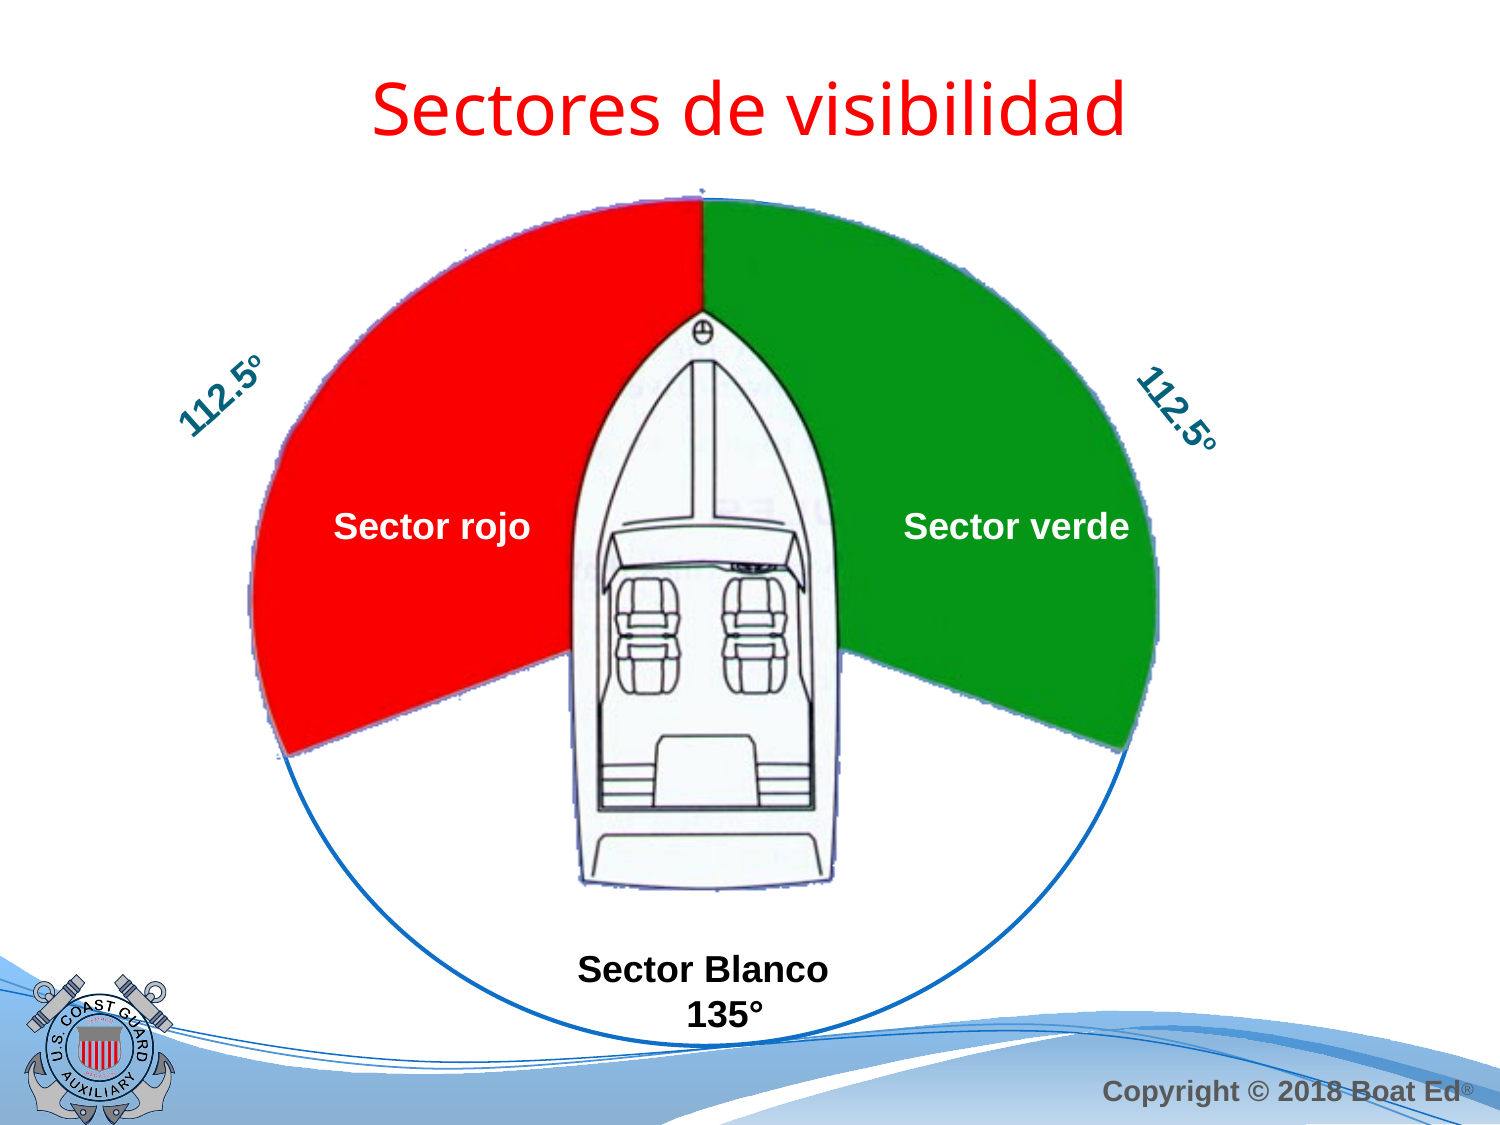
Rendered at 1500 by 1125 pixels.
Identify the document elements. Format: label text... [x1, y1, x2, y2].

text_box 112.5o [1171, 351, 1246, 482]
text_box White Sector [376, 910, 1032, 1026]
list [24, 973, 176, 1125]
picture [242, 187, 1166, 901]
title Sectores de visibilidad [0, 12, 1500, 201]
text_box White Sector [636, 1043, 772, 1048]
picture [242, 375, 251, 384]
text_box 112.5o [151, 339, 237, 461]
text_box Sector Blanco 135° [562, 937, 888, 1043]
picture [1159, 396, 1166, 408]
